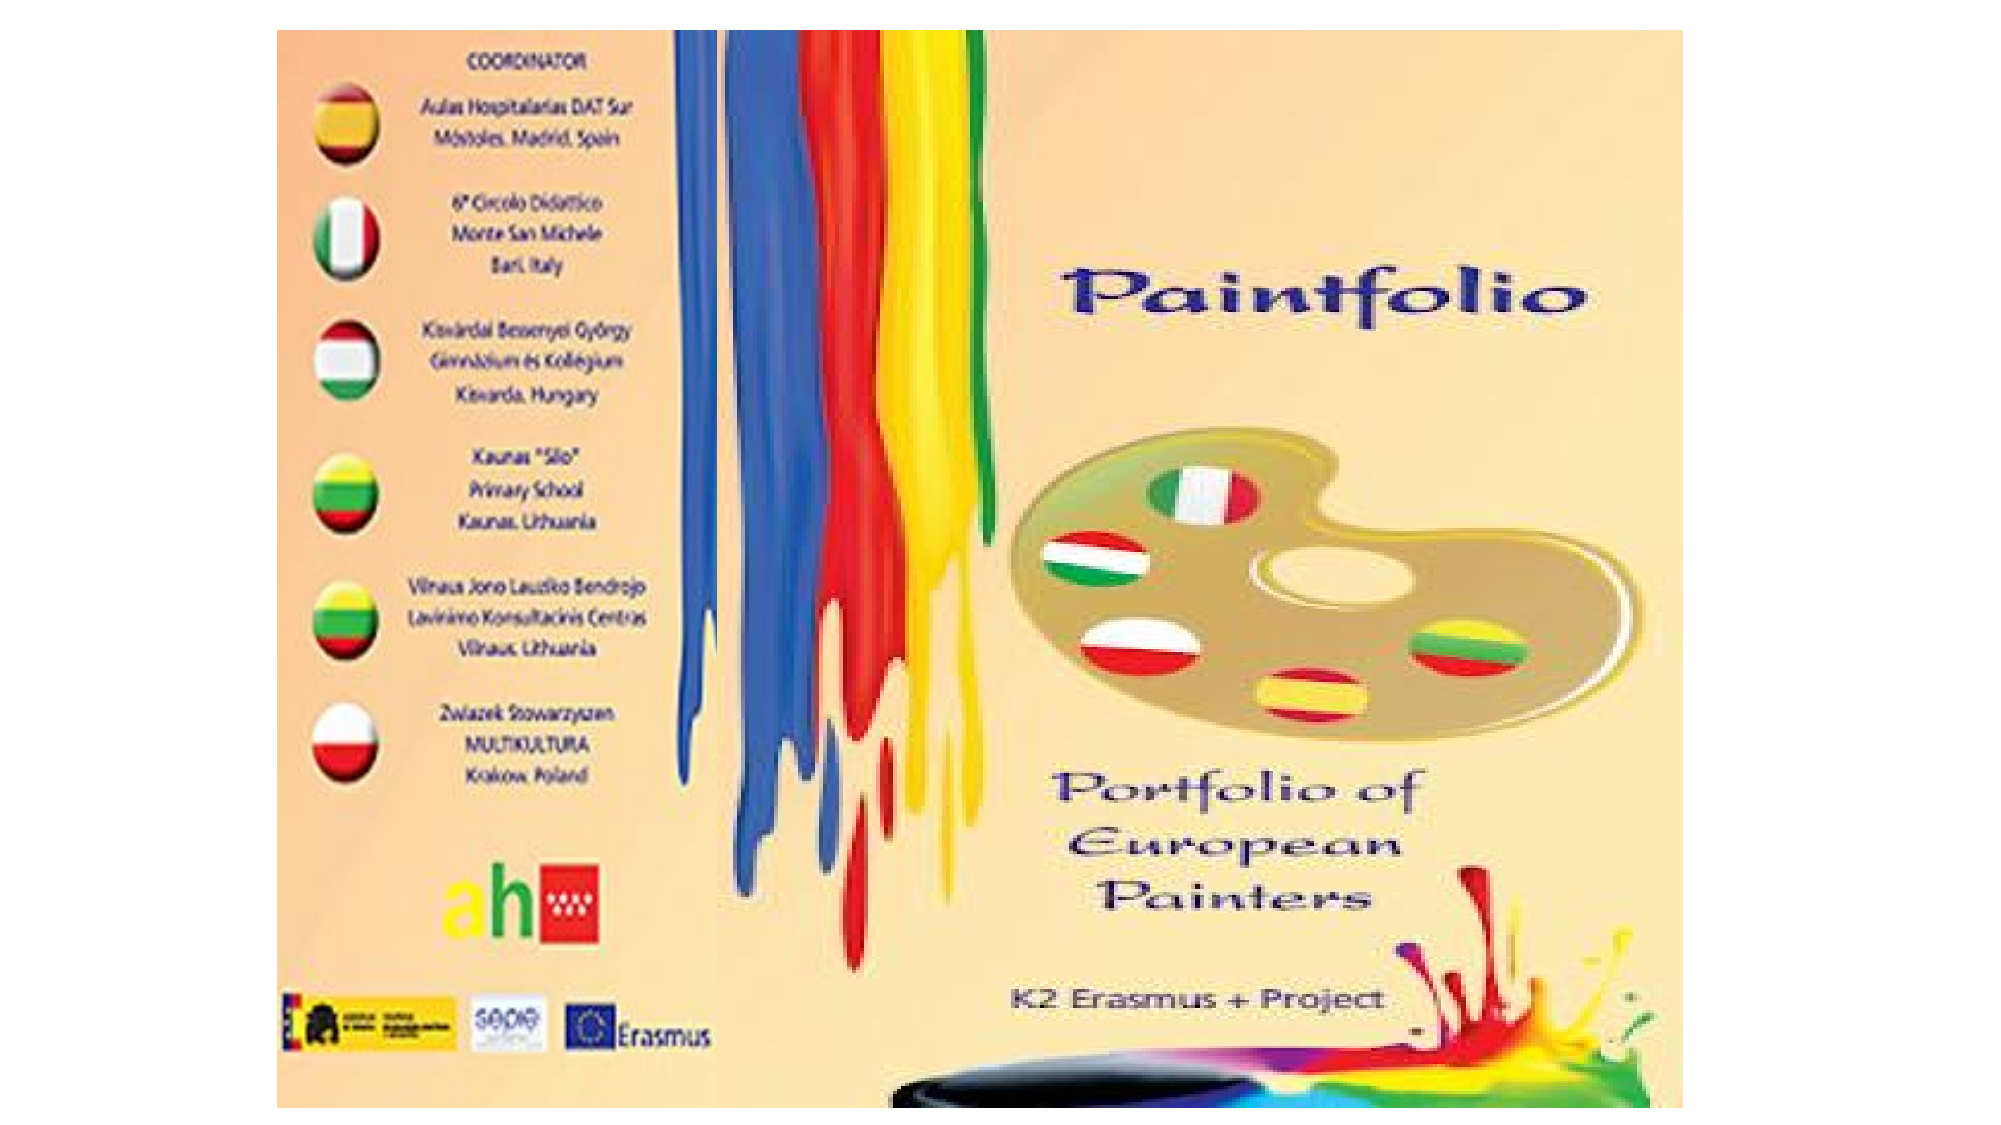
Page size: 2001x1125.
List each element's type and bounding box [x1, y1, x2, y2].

picture [717, 30, 1683, 1108]
list [277, 30, 717, 1108]
